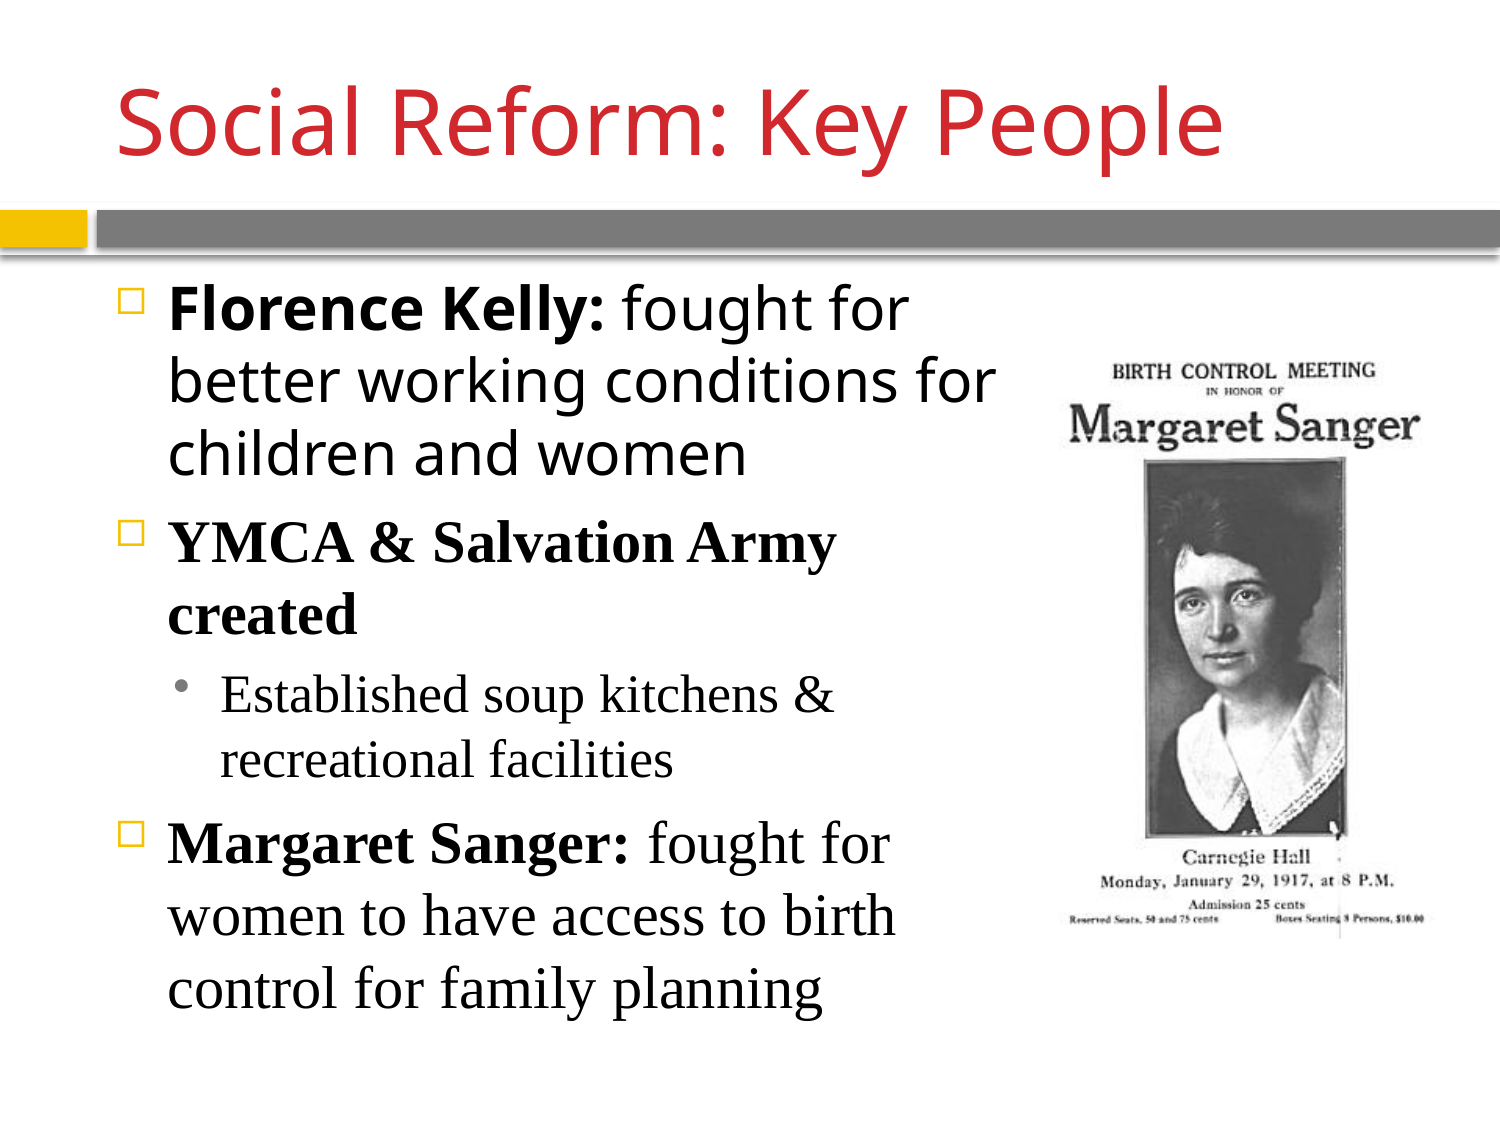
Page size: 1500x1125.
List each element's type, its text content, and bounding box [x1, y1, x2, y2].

list Florence Kelly: fought for better working conditions for children and women YMCA & Salvation Army created Established soup kitchens & recreational facilities Margaret Sanger: fought for women to have access to birth control for family planning [100, 262, 1050, 1075]
picture [1047, 349, 1439, 940]
title Social Reform: Key People [100, 37, 1438, 200]
